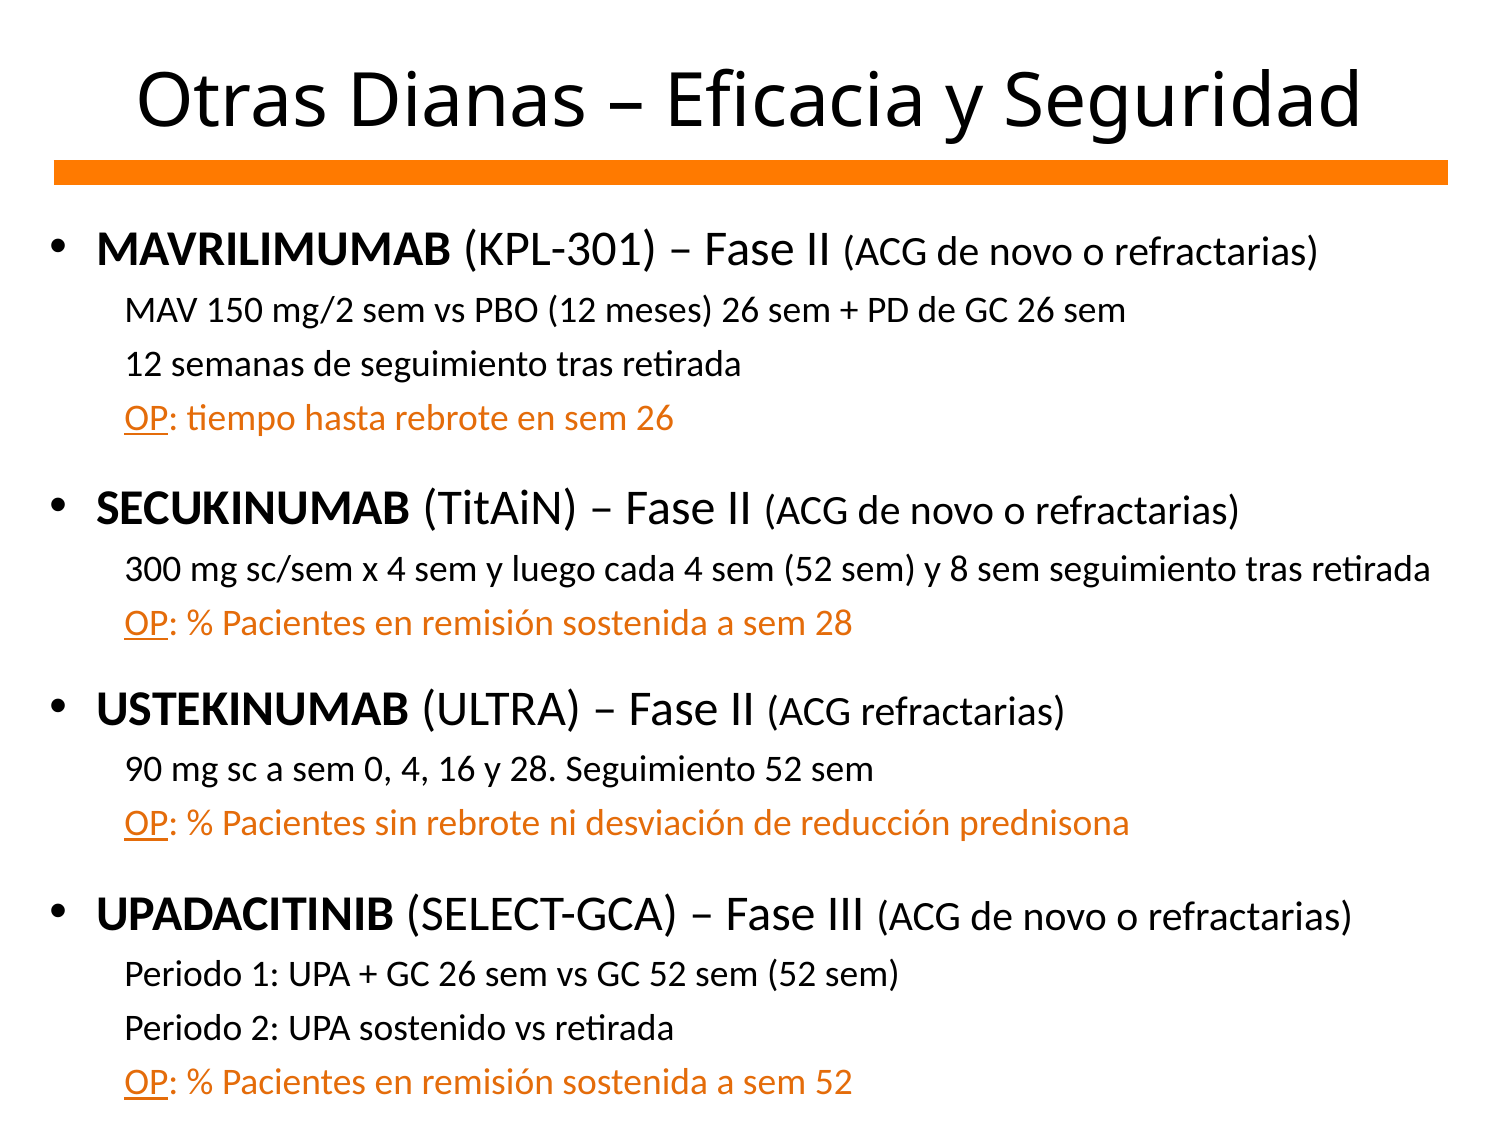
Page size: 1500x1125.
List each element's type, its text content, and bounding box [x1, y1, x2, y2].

text_box MAVRILIMUMAB (KPL-301) – Fase II (ACG de novo o refractarias) MAV 150 mg/2 sem vs PBO (12 meses) 26 sem + PD de GC 26 sem 12 semanas de seguimiento tras retirada OP: tiempo hasta rebrote en sem 26 SECUKINUMAB (TitAiN) – Fase II (ACG de novo o refractarias) 300 mg sc/sem x 4 sem y luego cada 4 sem (52 sem) y 8 sem seguimiento tras retirada OP: % Pacientes en remisión sostenida a sem 28 USTEKINUMAB (ULTRA) – Fase II (ACG refractarias) 90 mg sc a sem 0, 4, 16 y 28. Seguimiento 52 sem OP: % Pacientes sin rebrote ni desviación de reducción prednisona UPADACITINIB (SELECT-GCA) – Fase III (ACG de novo o refractarias) Periodo 1: UPA + GC 26 sem vs GC 52 sem (52 sem) Periodo 2: UPA sostenido vs retirada OP: % Pacientes en remisión sostenida a sem 52 [34, 196, 1470, 1125]
title Otras Dianas – Eficacia y Seguridad [0, 3, 1500, 191]
